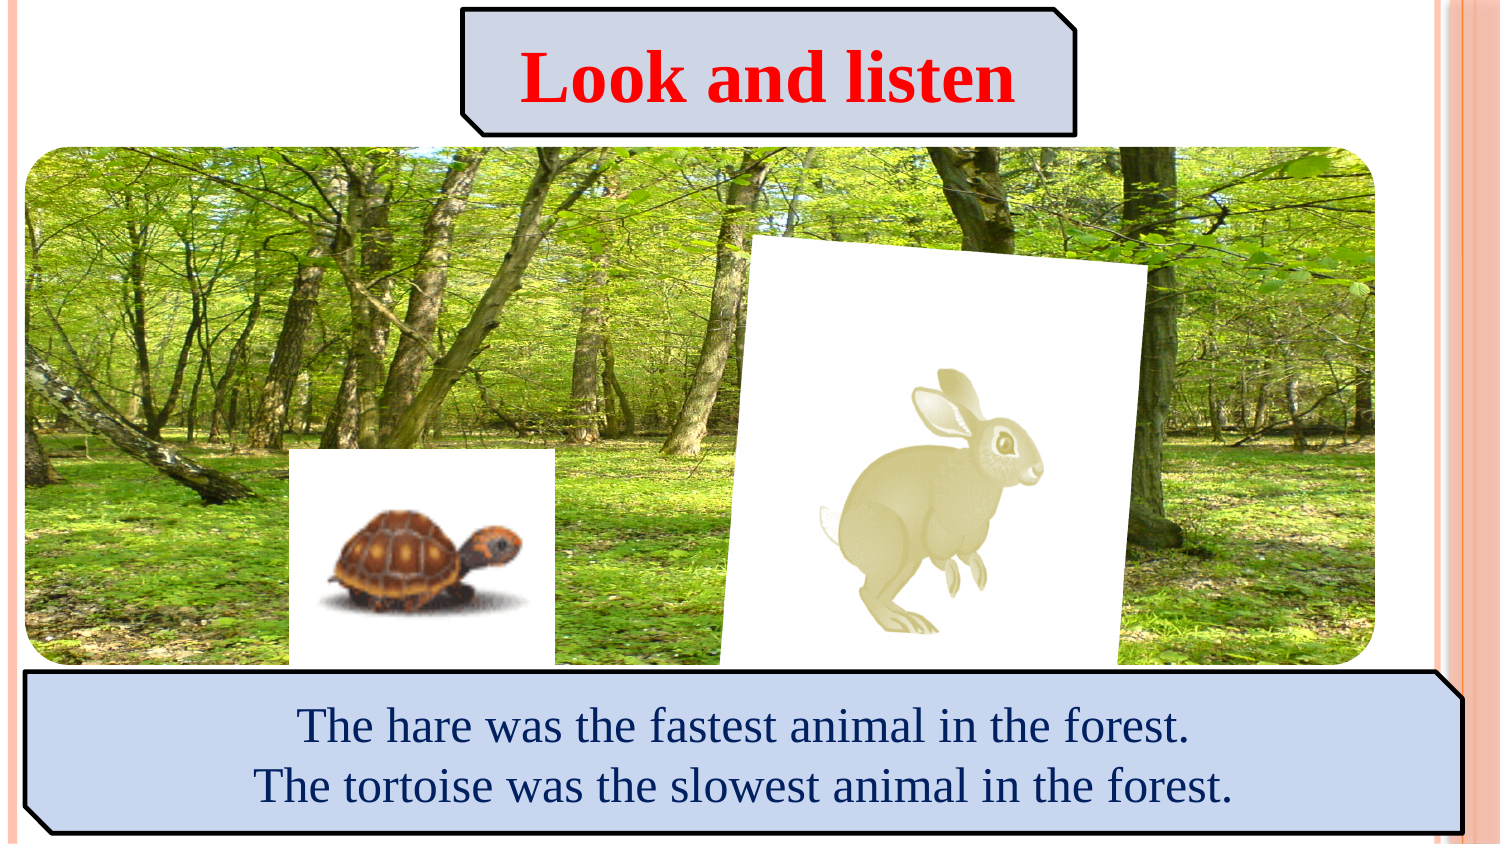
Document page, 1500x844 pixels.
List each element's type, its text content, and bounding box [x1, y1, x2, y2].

picture [24, 146, 1376, 732]
text_box Look and listen [462, 9, 1075, 136]
text_box The hare was the fastest animal in the forest. The tortoise was the slowest animal in the forest. [24, 671, 1463, 834]
